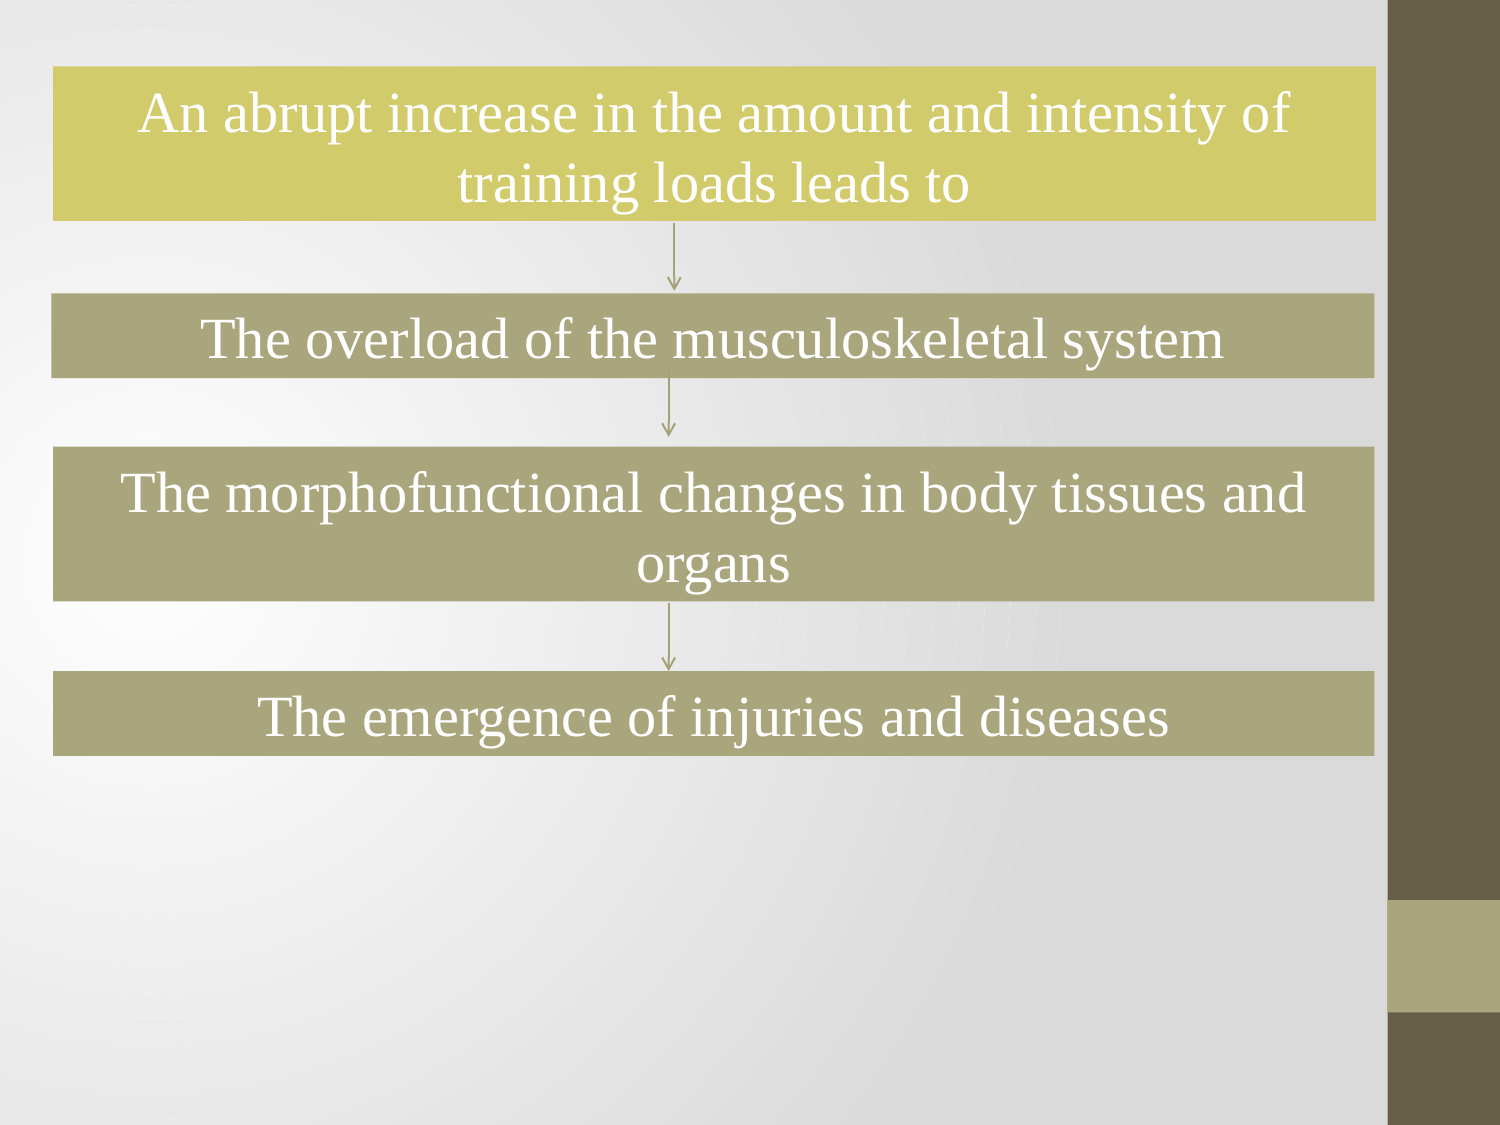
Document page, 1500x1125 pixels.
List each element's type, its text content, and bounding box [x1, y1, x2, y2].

text_box An abrupt increase in the amount and intensity of training loads leads to [53, 66, 1376, 221]
text_box The overload of the musculoskeletal system [51, 293, 1375, 379]
text_box The morphofunctional changes in body tissues and organs [53, 446, 1375, 602]
text_box The emergence of injuries and diseases [53, 671, 1375, 756]
